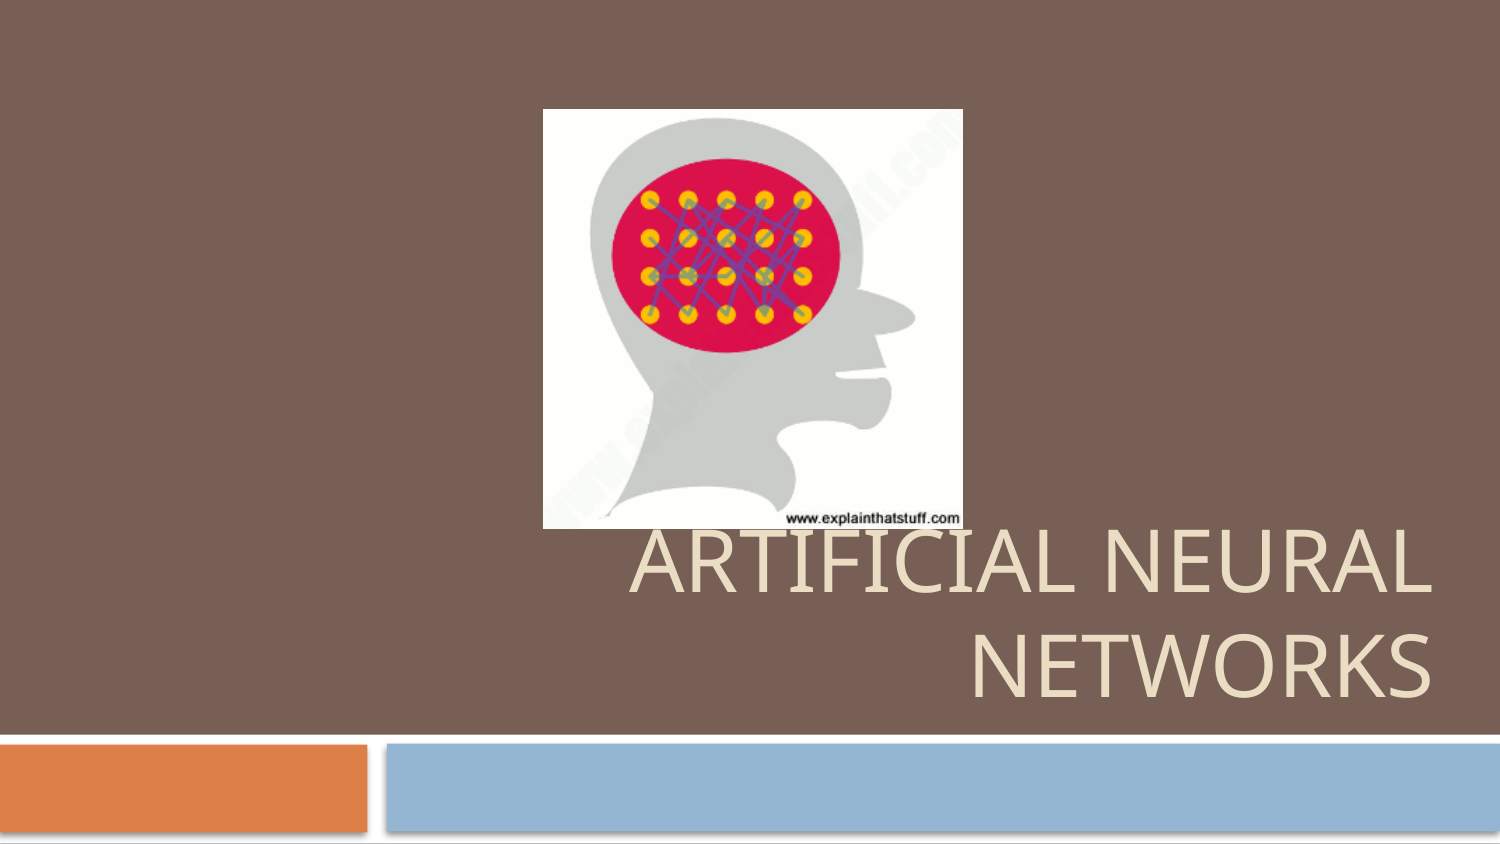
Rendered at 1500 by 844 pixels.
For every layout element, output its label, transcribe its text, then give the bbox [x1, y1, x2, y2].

picture [543, 108, 963, 529]
title Artificial neural networks [324, 496, 1450, 722]
